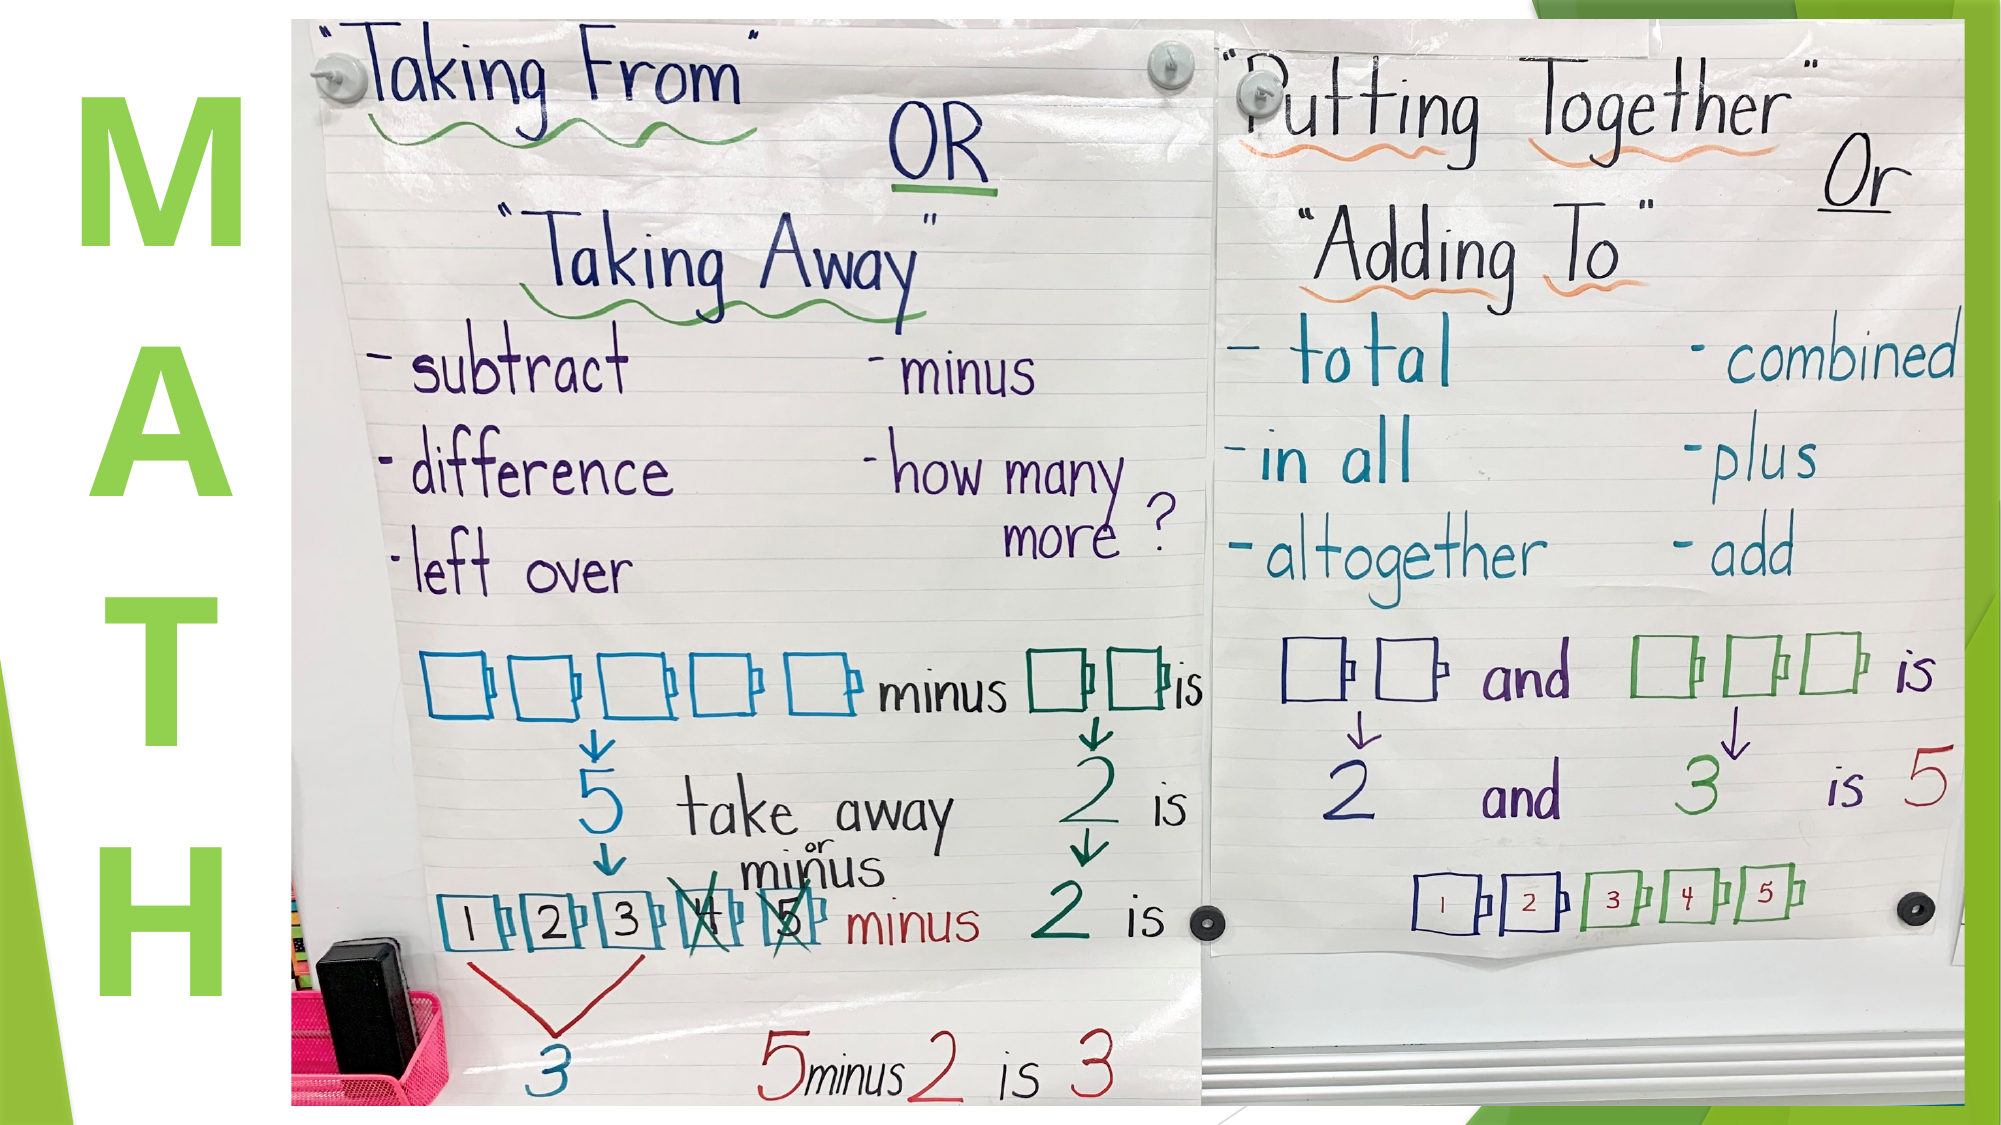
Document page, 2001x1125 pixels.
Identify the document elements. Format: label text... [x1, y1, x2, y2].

text_box M A T H [43, 30, 280, 1046]
picture [290, 18, 1966, 1107]
